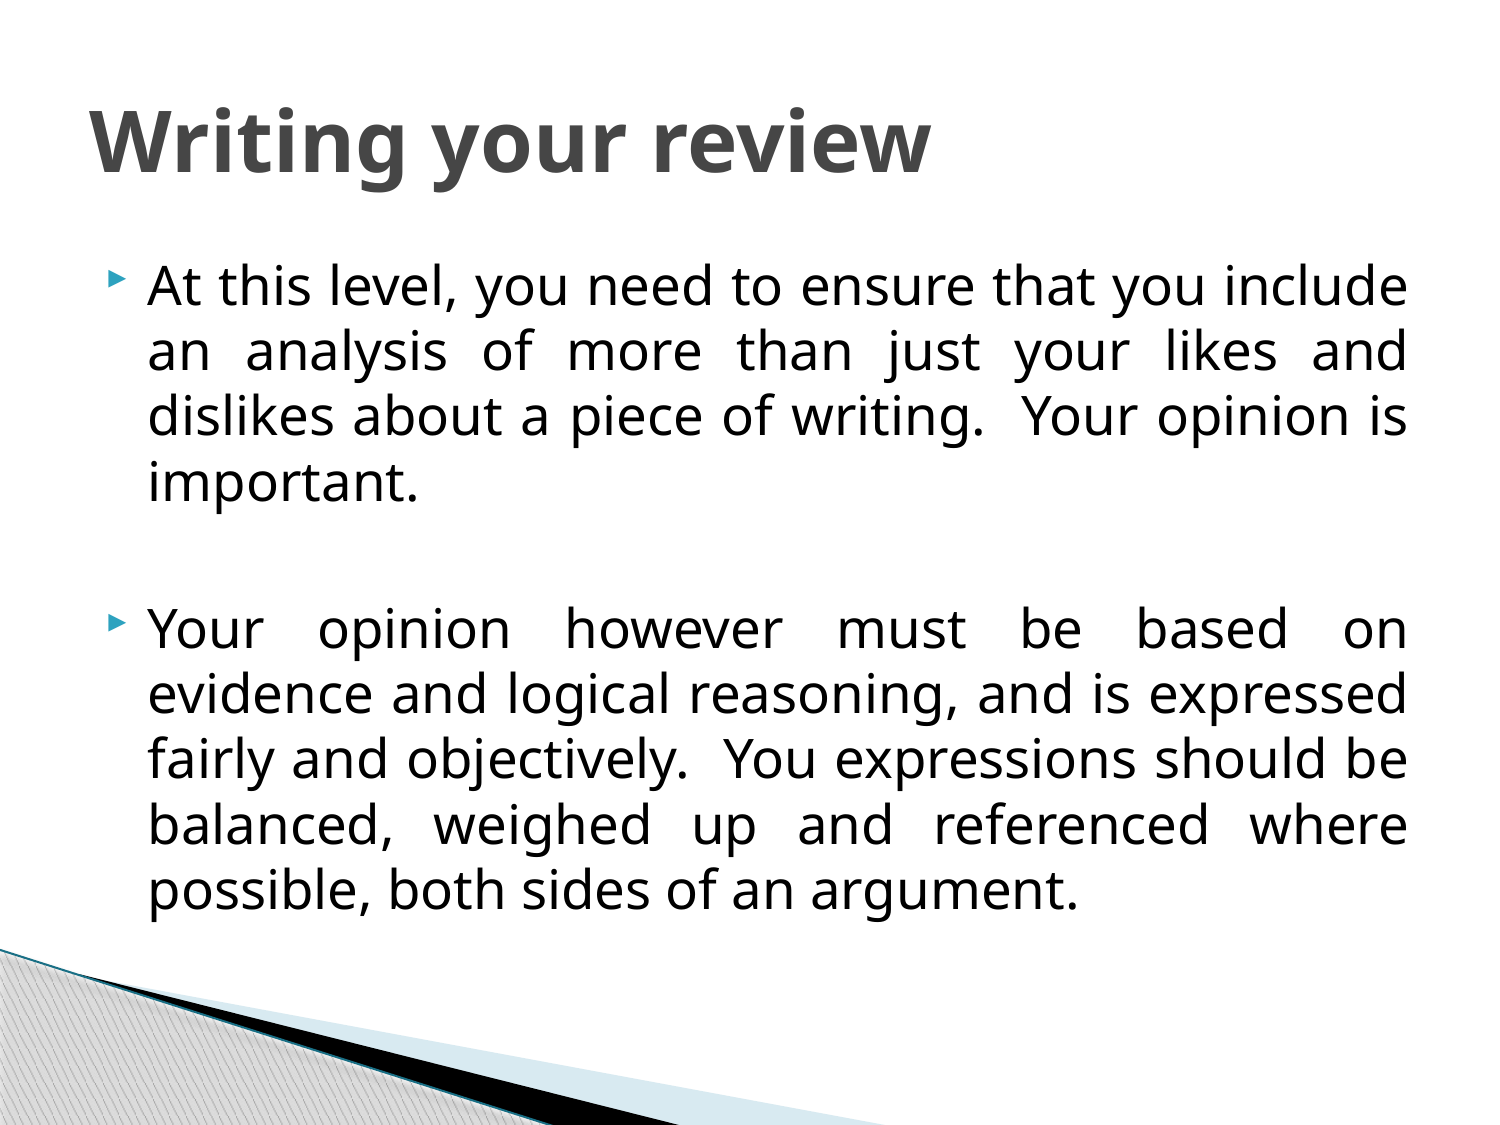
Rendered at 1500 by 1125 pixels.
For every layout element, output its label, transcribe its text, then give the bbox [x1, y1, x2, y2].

list At this level, you need to ensure that you include an analysis of more than just your likes and dislikes about a piece of writing. Your opinion is important. Your opinion however must be based on evidence and logical reasoning, and is expressed fairly and objectively. You expressions should be balanced, weighed up and referenced where possible, both sides of an argument. [75, 243, 1425, 986]
title Writing your review [75, 45, 1425, 233]
